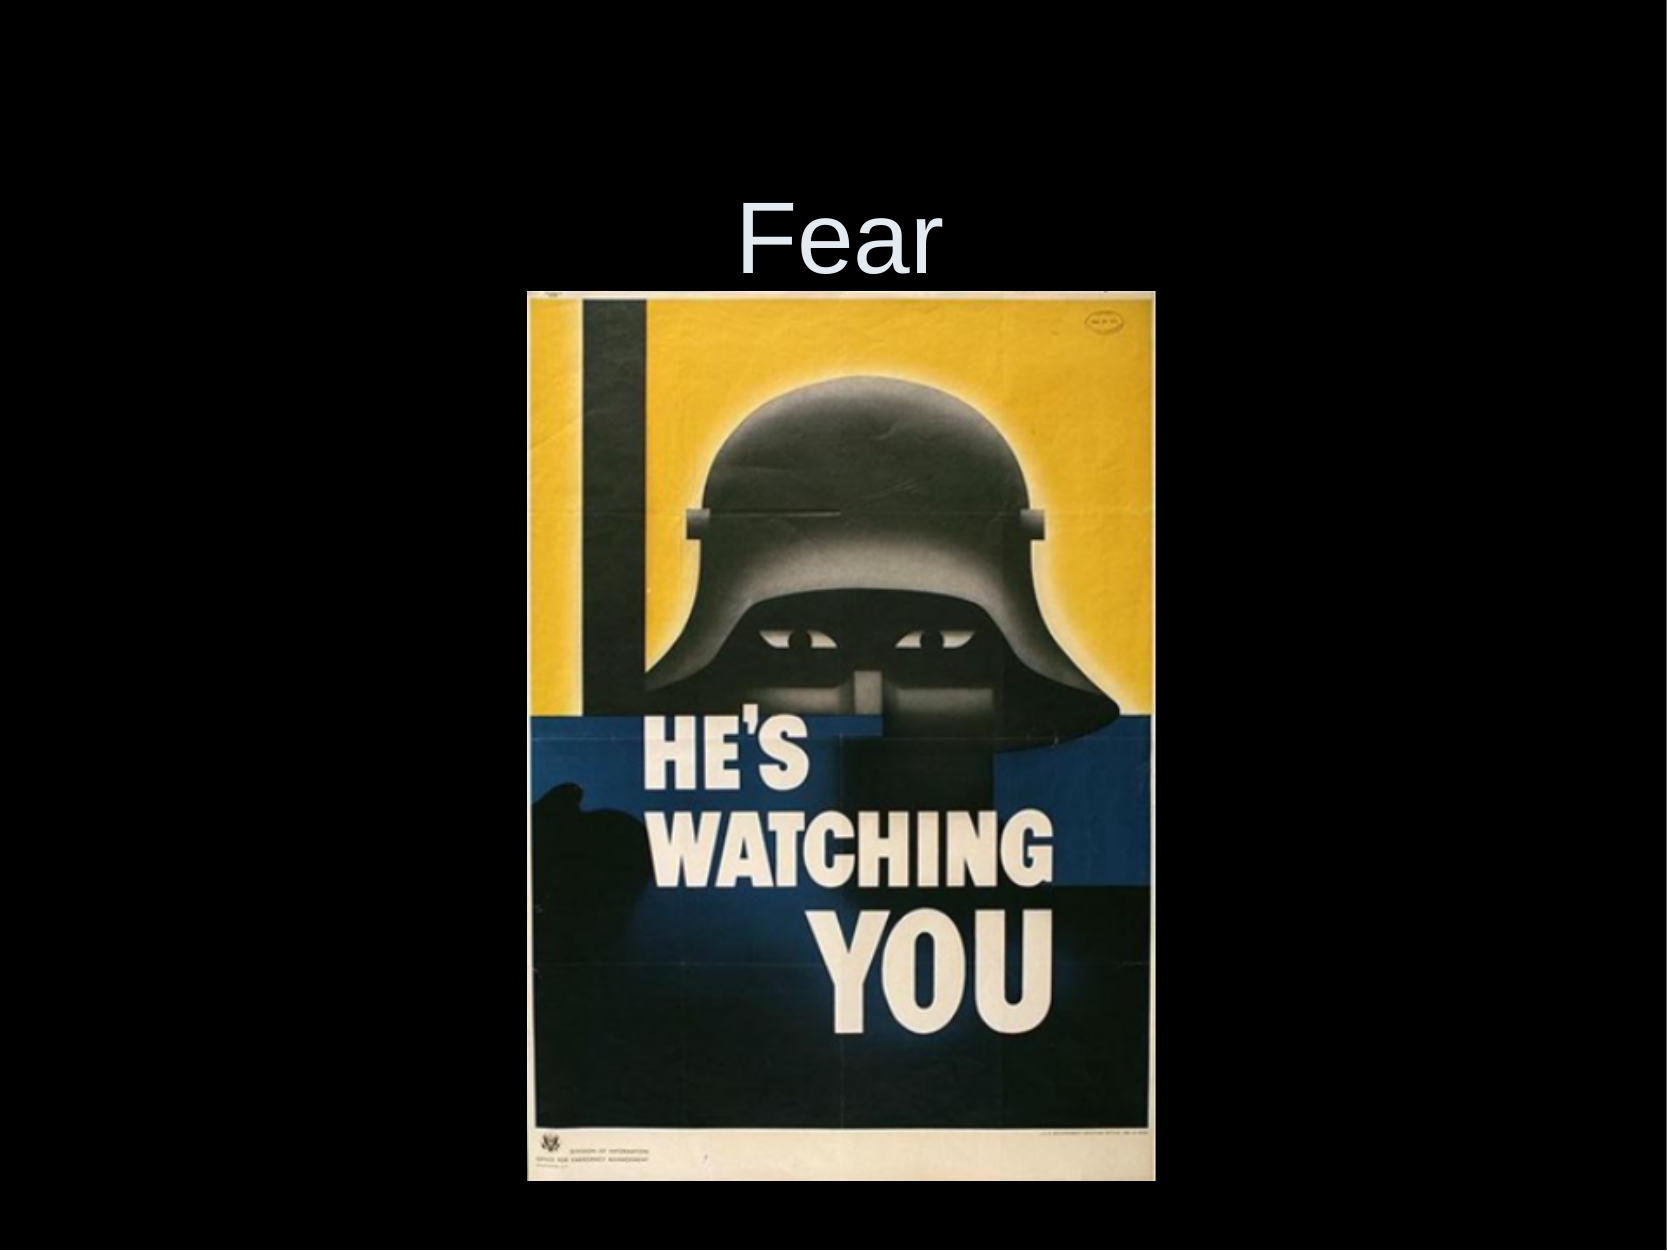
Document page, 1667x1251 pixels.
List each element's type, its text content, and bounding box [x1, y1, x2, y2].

title Fear [141, 119, 1538, 324]
picture [0, 0, 1667, 1250]
